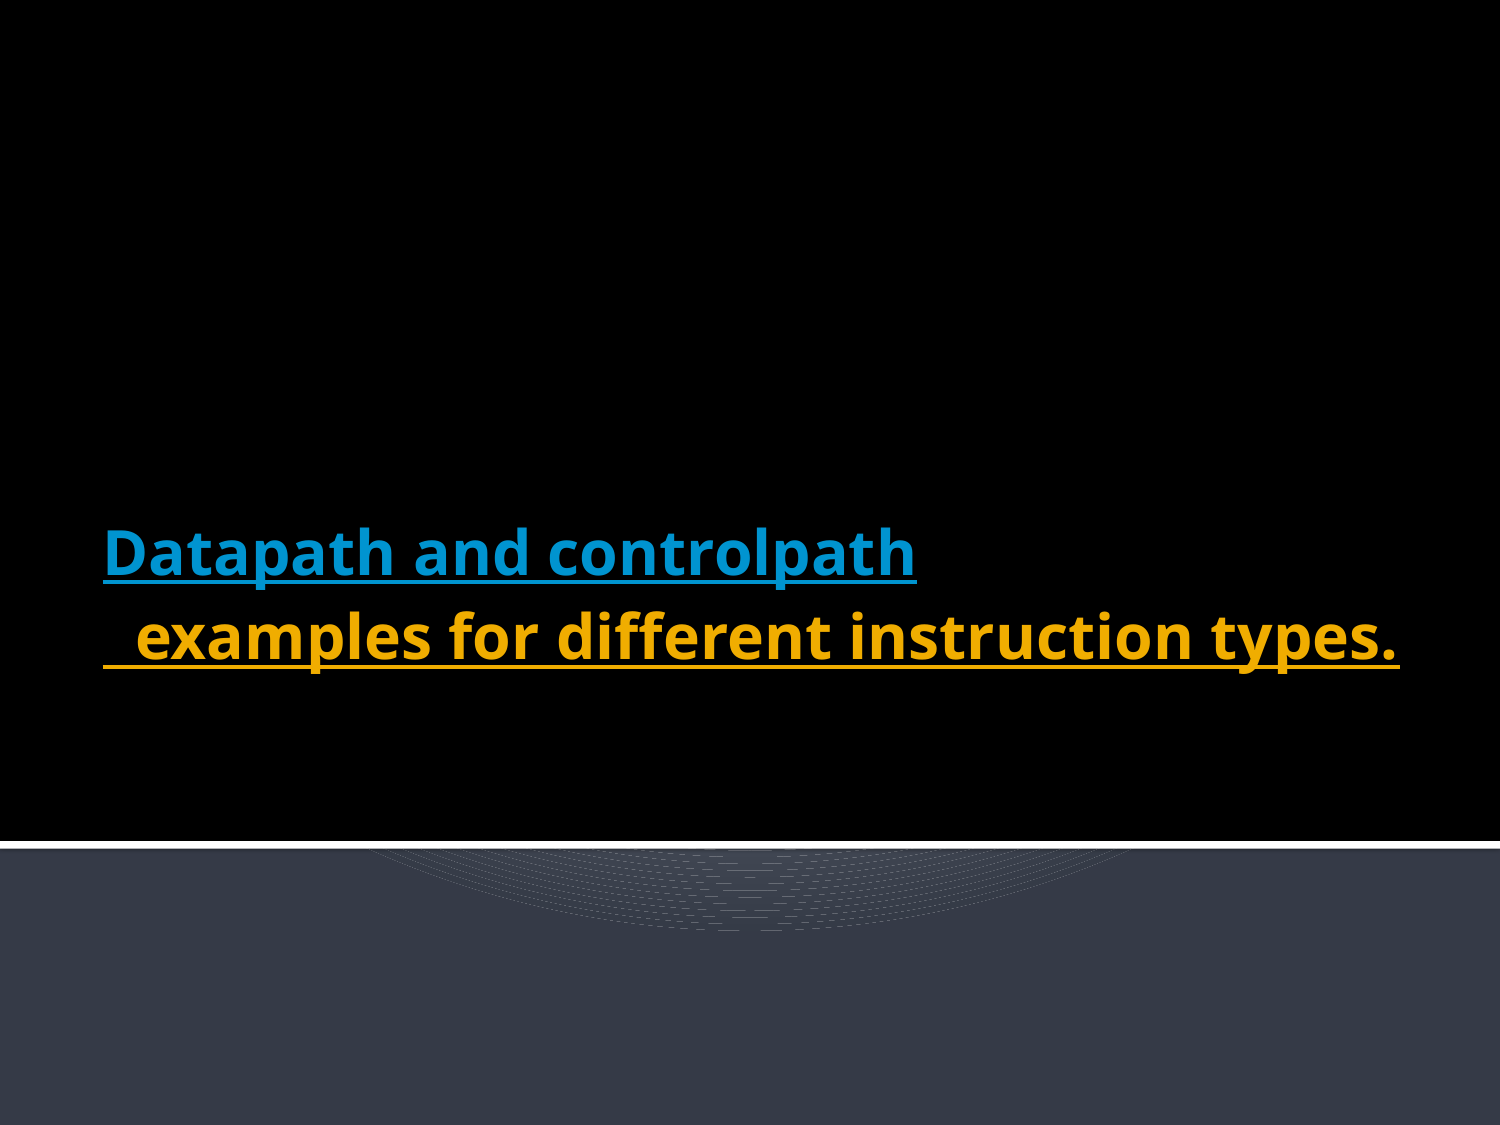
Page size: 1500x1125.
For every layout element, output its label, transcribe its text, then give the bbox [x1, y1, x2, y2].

title Datapath and controlpath examples for different instruction types. [87, 512, 1438, 825]
